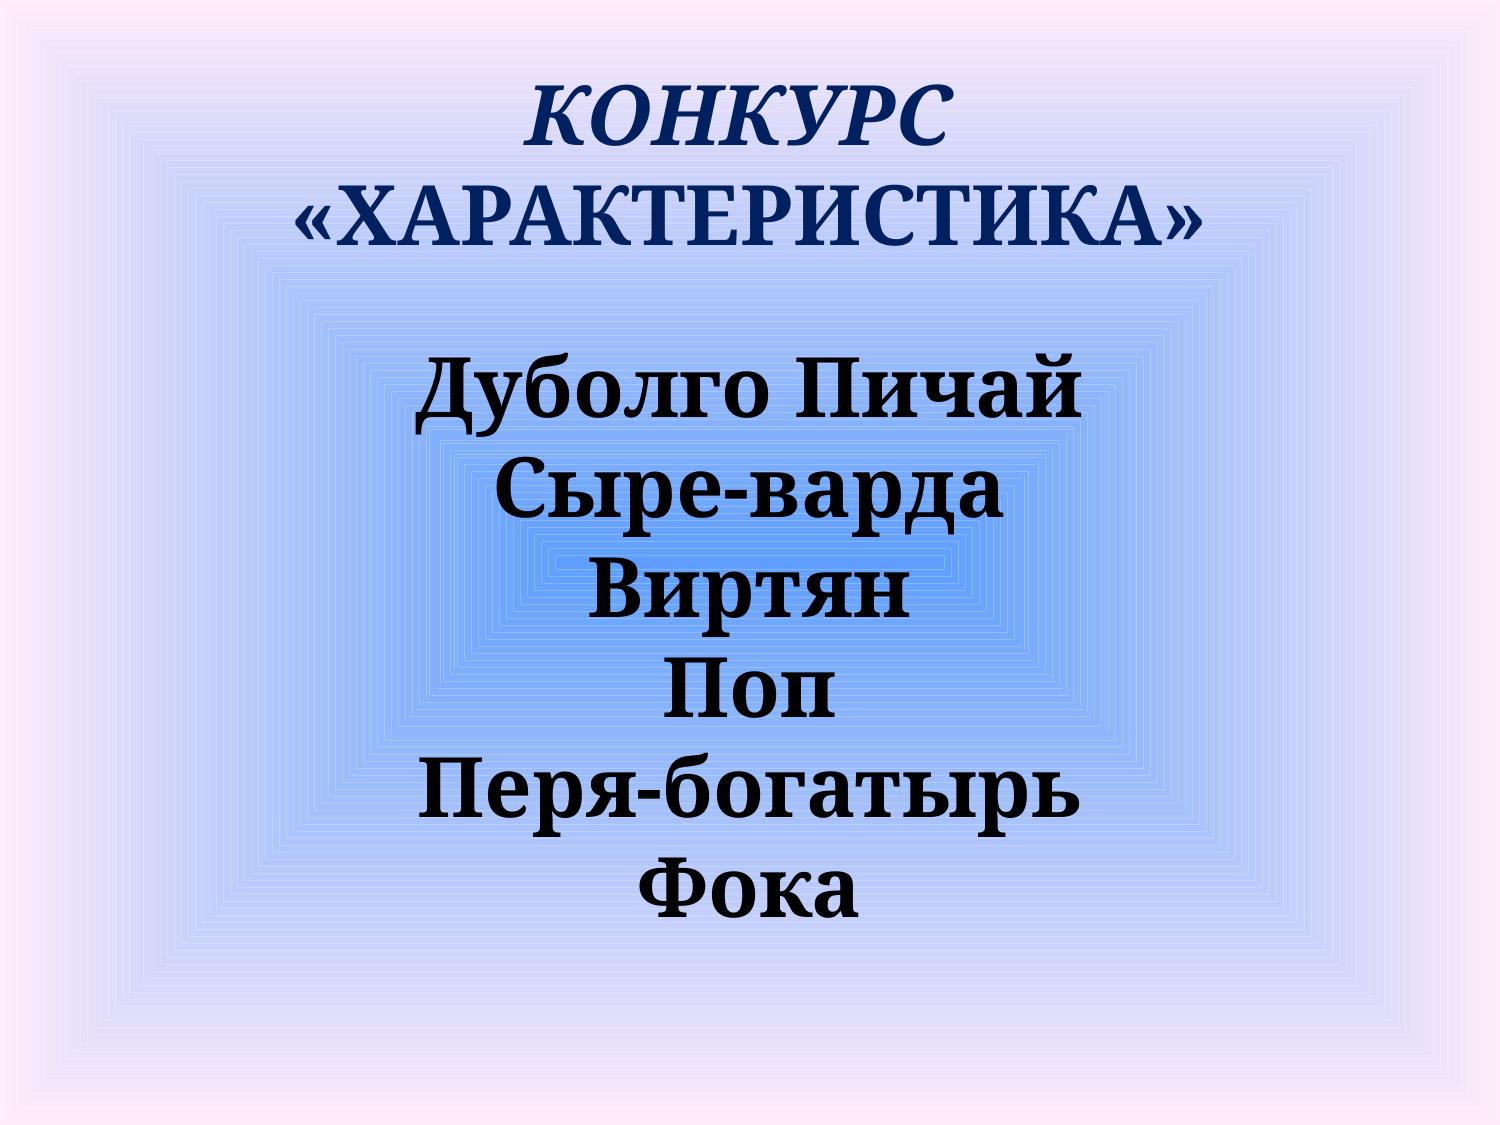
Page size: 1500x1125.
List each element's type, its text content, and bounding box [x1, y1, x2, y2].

text_box Дуболго Пичай Сыре-варда Виртян Поп Перя-богатырь Фока [354, 326, 1145, 942]
text_box КОНКУРС «ХАРАКТЕРИСТИКА» [146, 54, 1352, 270]
